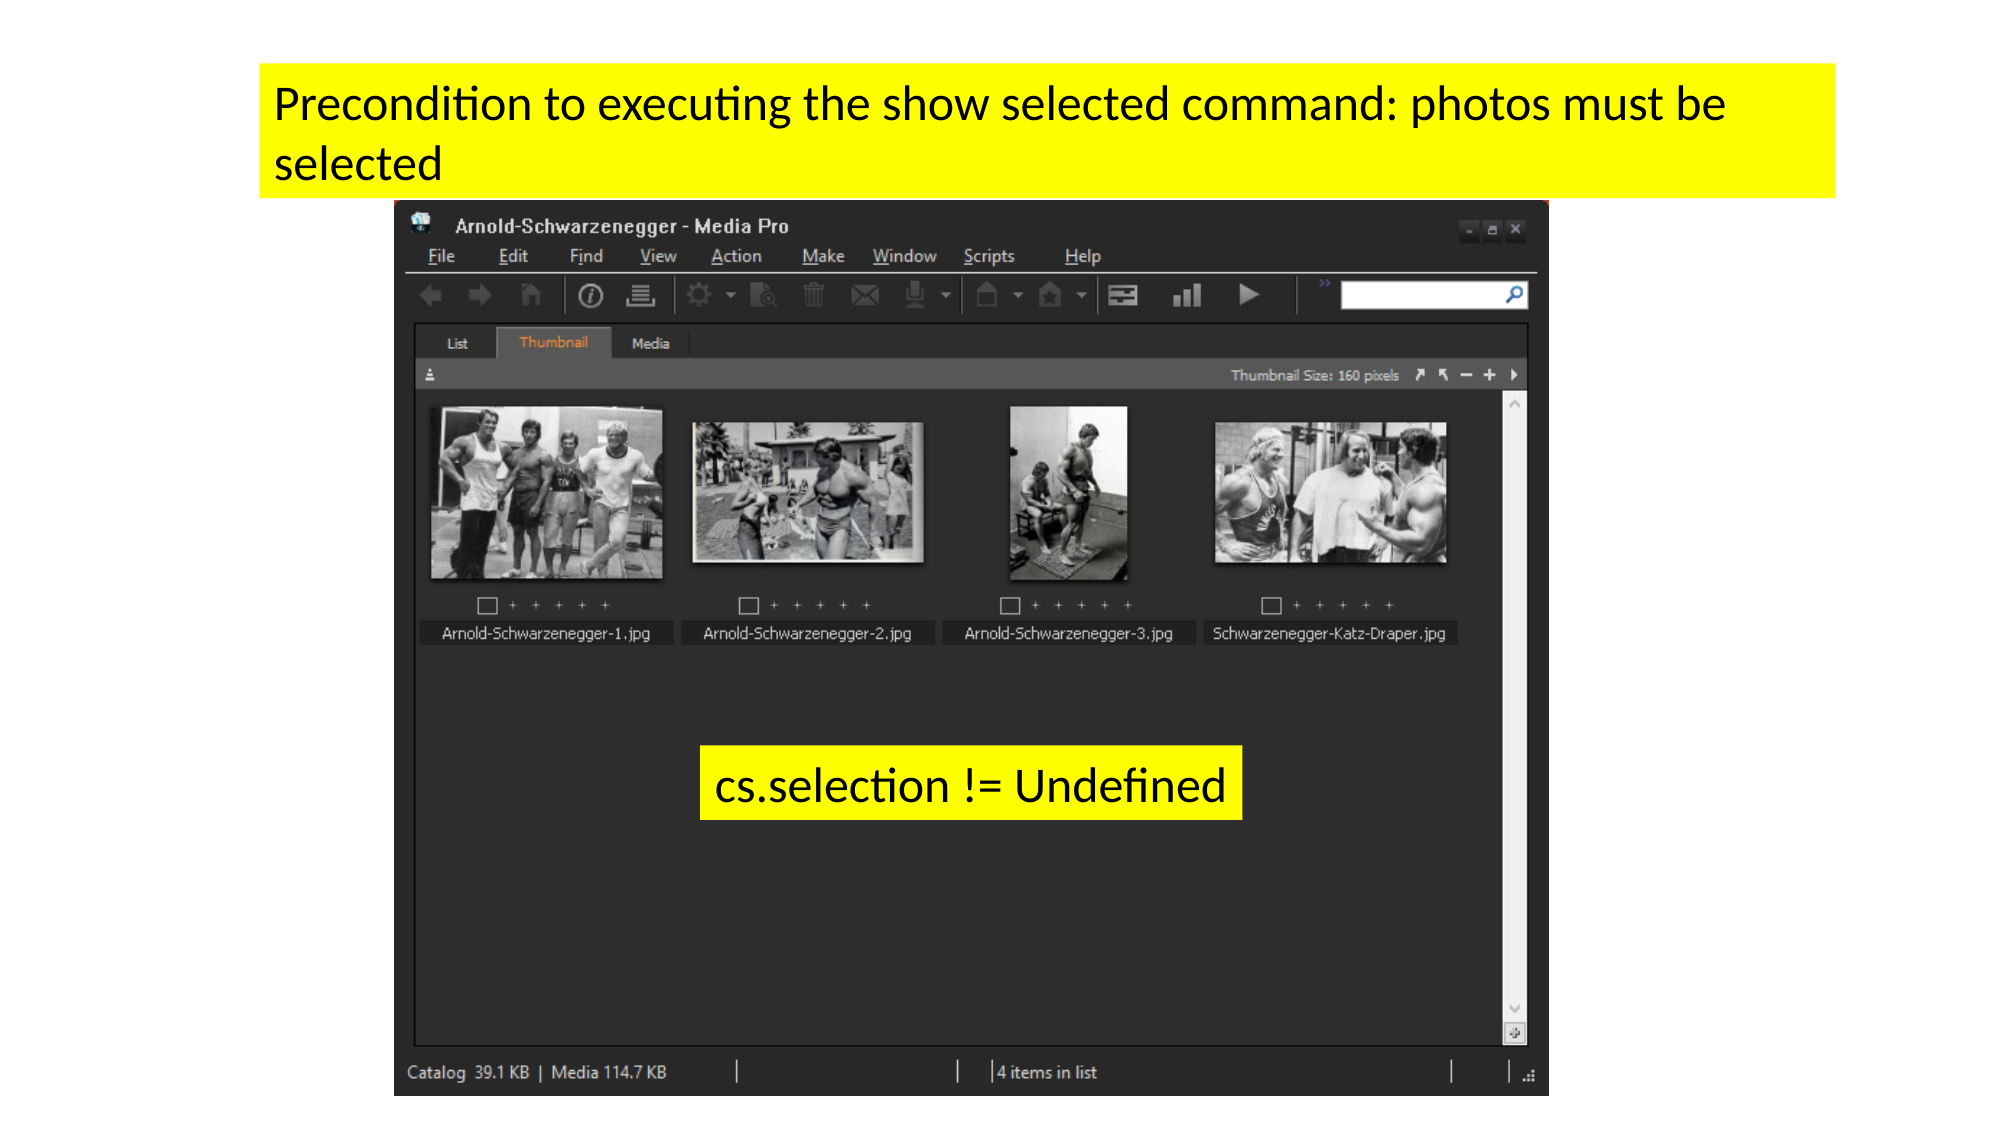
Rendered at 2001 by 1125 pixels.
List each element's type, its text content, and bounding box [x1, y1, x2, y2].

text_box Precondition to executing the show selected command: photos must be selected [259, 63, 1836, 199]
picture [393, 200, 1549, 1096]
